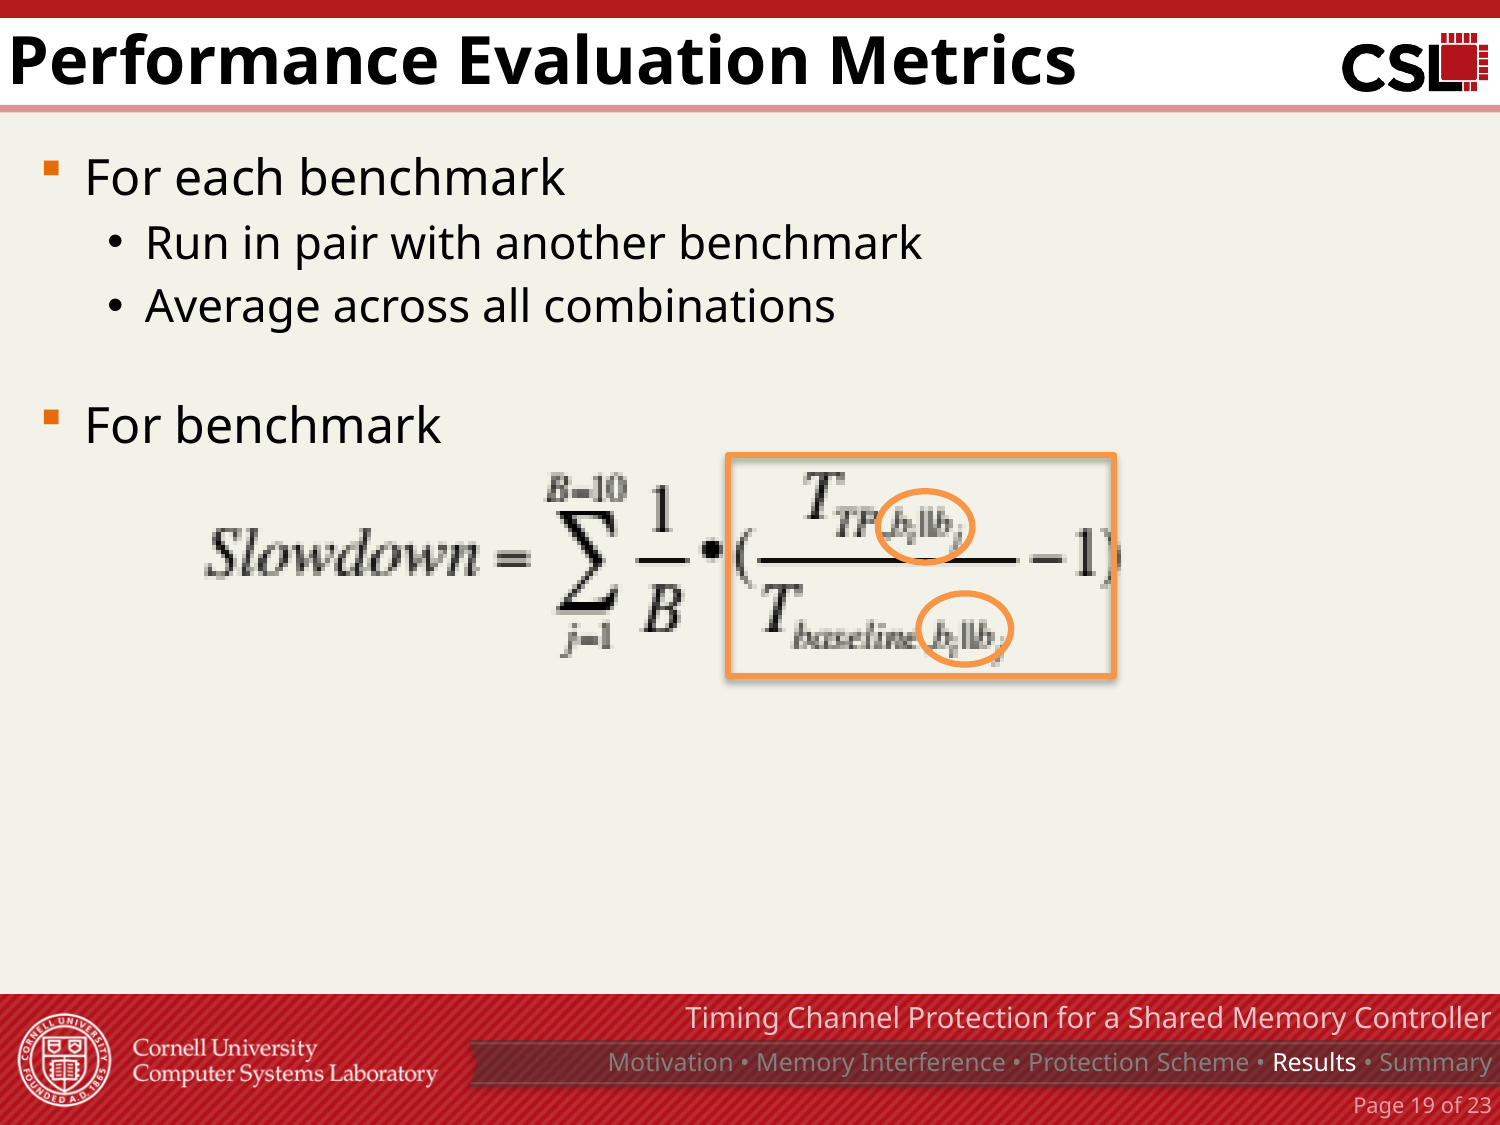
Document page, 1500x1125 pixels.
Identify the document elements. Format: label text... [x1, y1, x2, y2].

text_box Motivation • Memory Interference • Protection Scheme • Results • Summary [474, 1046, 1500, 1077]
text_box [195, 455, 1126, 672]
picture [1342, 33, 1488, 92]
picture [0, 994, 1500, 1125]
title Performance Evaluation Metrics [0, 29, 1313, 93]
footer Timing Channel Protection for a Shared Memory Controller [487, 999, 1500, 1038]
slide_number Page 18 of 23 [1275, 1087, 1500, 1125]
